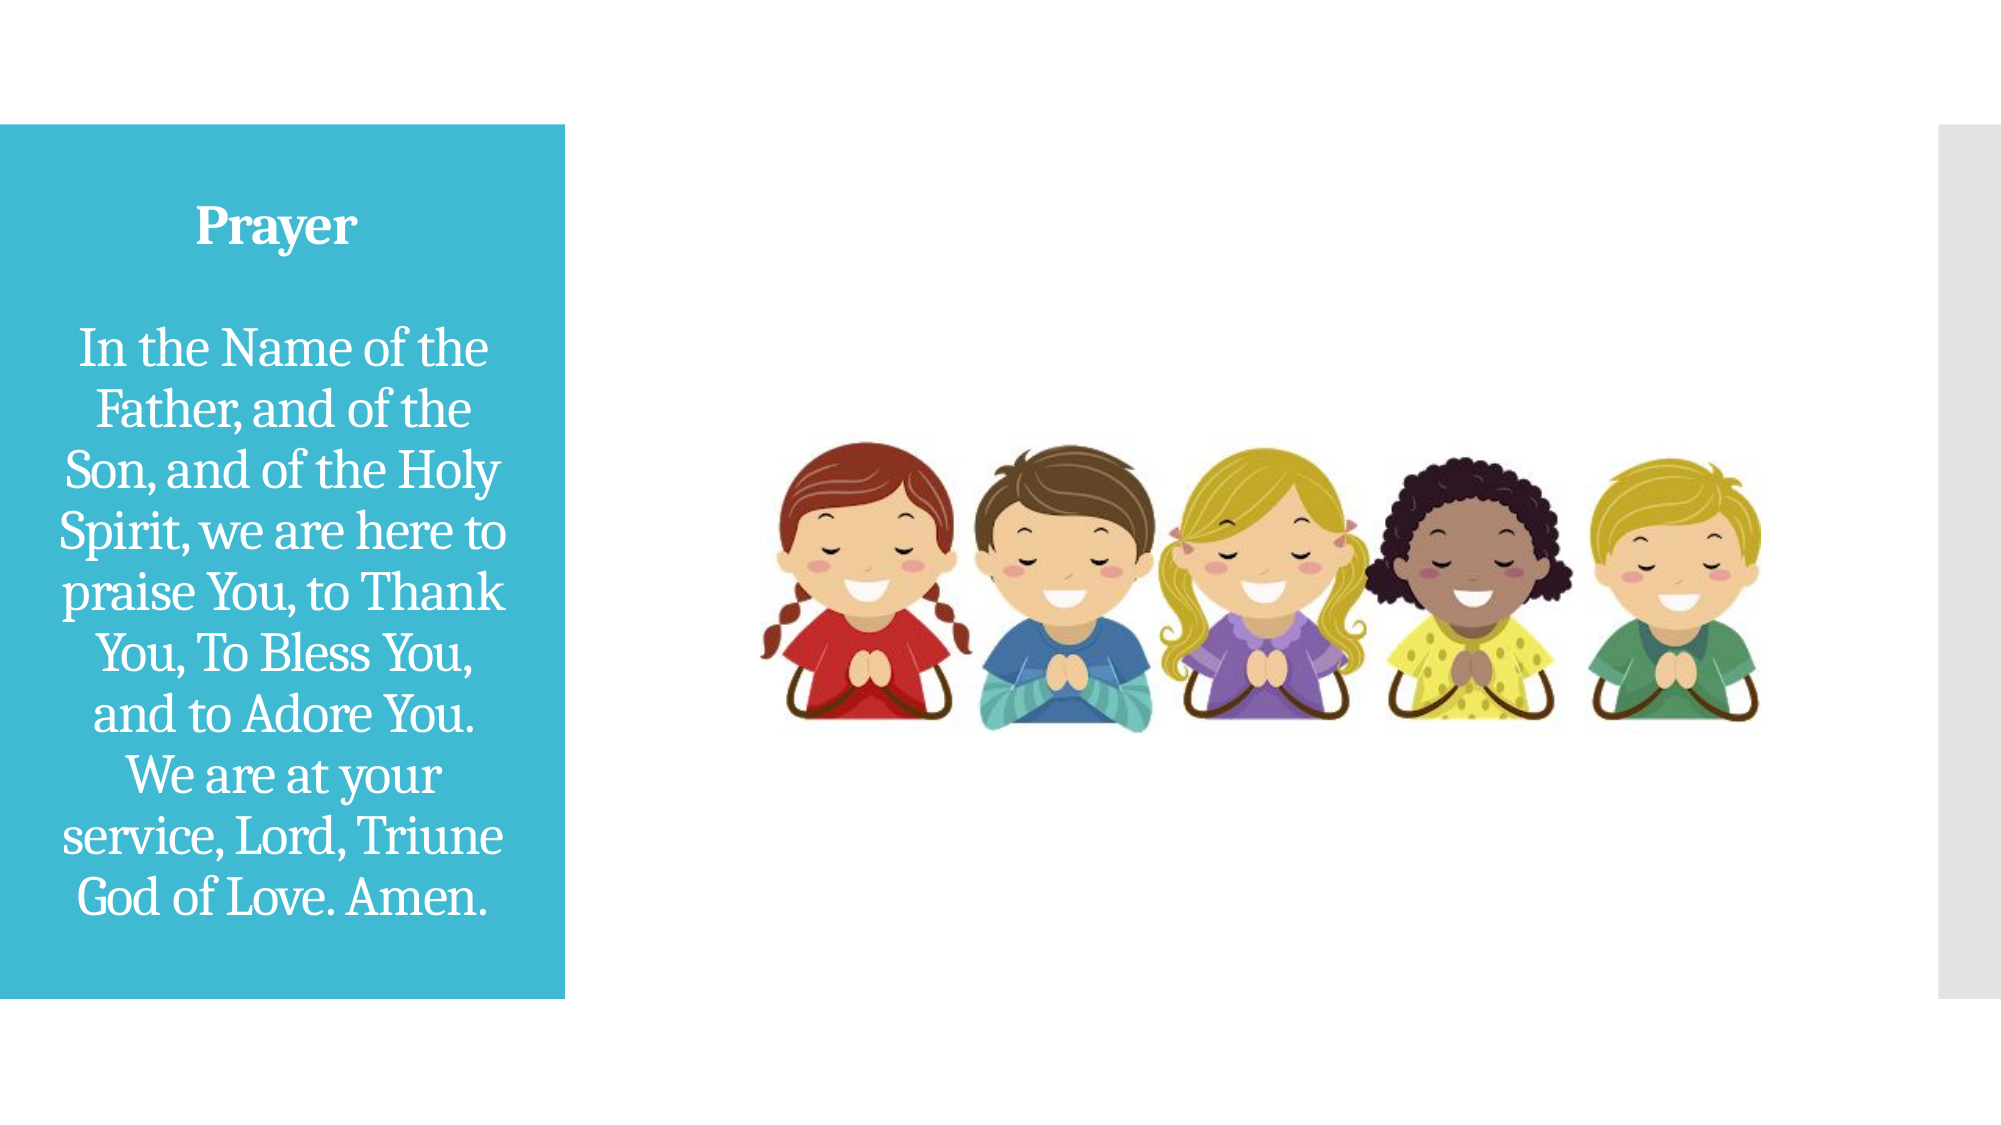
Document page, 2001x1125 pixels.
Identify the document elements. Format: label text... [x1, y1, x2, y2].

picture [759, 184, 1761, 765]
title Prayer In the Name of the Father, and of the Son, and of the Holy Spirit, we are here to praise You, to Thank You, To Bless You, and to Adore You. We are at your service, Lord, Triune God of Love. Amen. [41, 184, 525, 940]
